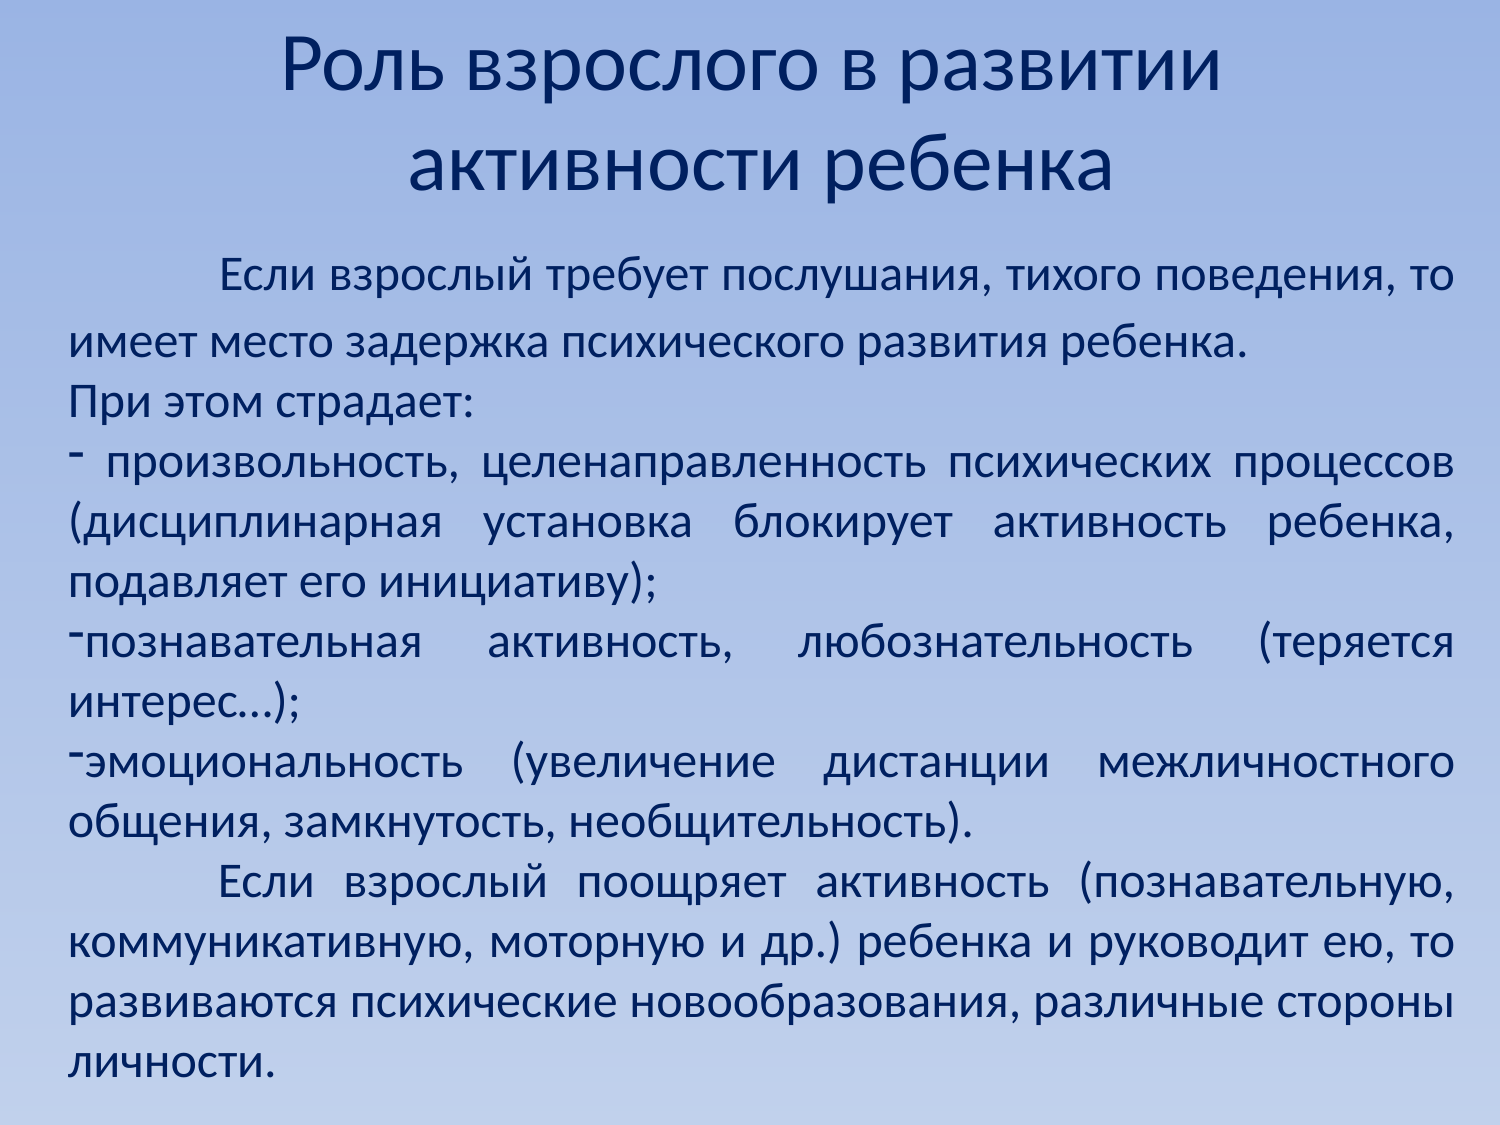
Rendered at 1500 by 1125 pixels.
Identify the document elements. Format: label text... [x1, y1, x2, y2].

text_box Роль взрослого в развитии активности ребенка Если взрослый требует послушания, тихого поведения, то имеет место задержка психического развития ребенка. При этом страдает: произвольность, целенаправленность психических процессов (дисциплинарная установка блокирует активность ребенка, подавляет его инициативу); познавательная активность, любознательность (теряется интерес…); эмоциональность (увеличение дистанции межличностного общения, замкнутость, необщительность). Если взрослый поощряет активность (познавательную, коммуникативную, моторную и др.) ребенка и руководит ею, то развиваются психические новообразования, различные стороны личности. [53, 0, 1471, 1125]
